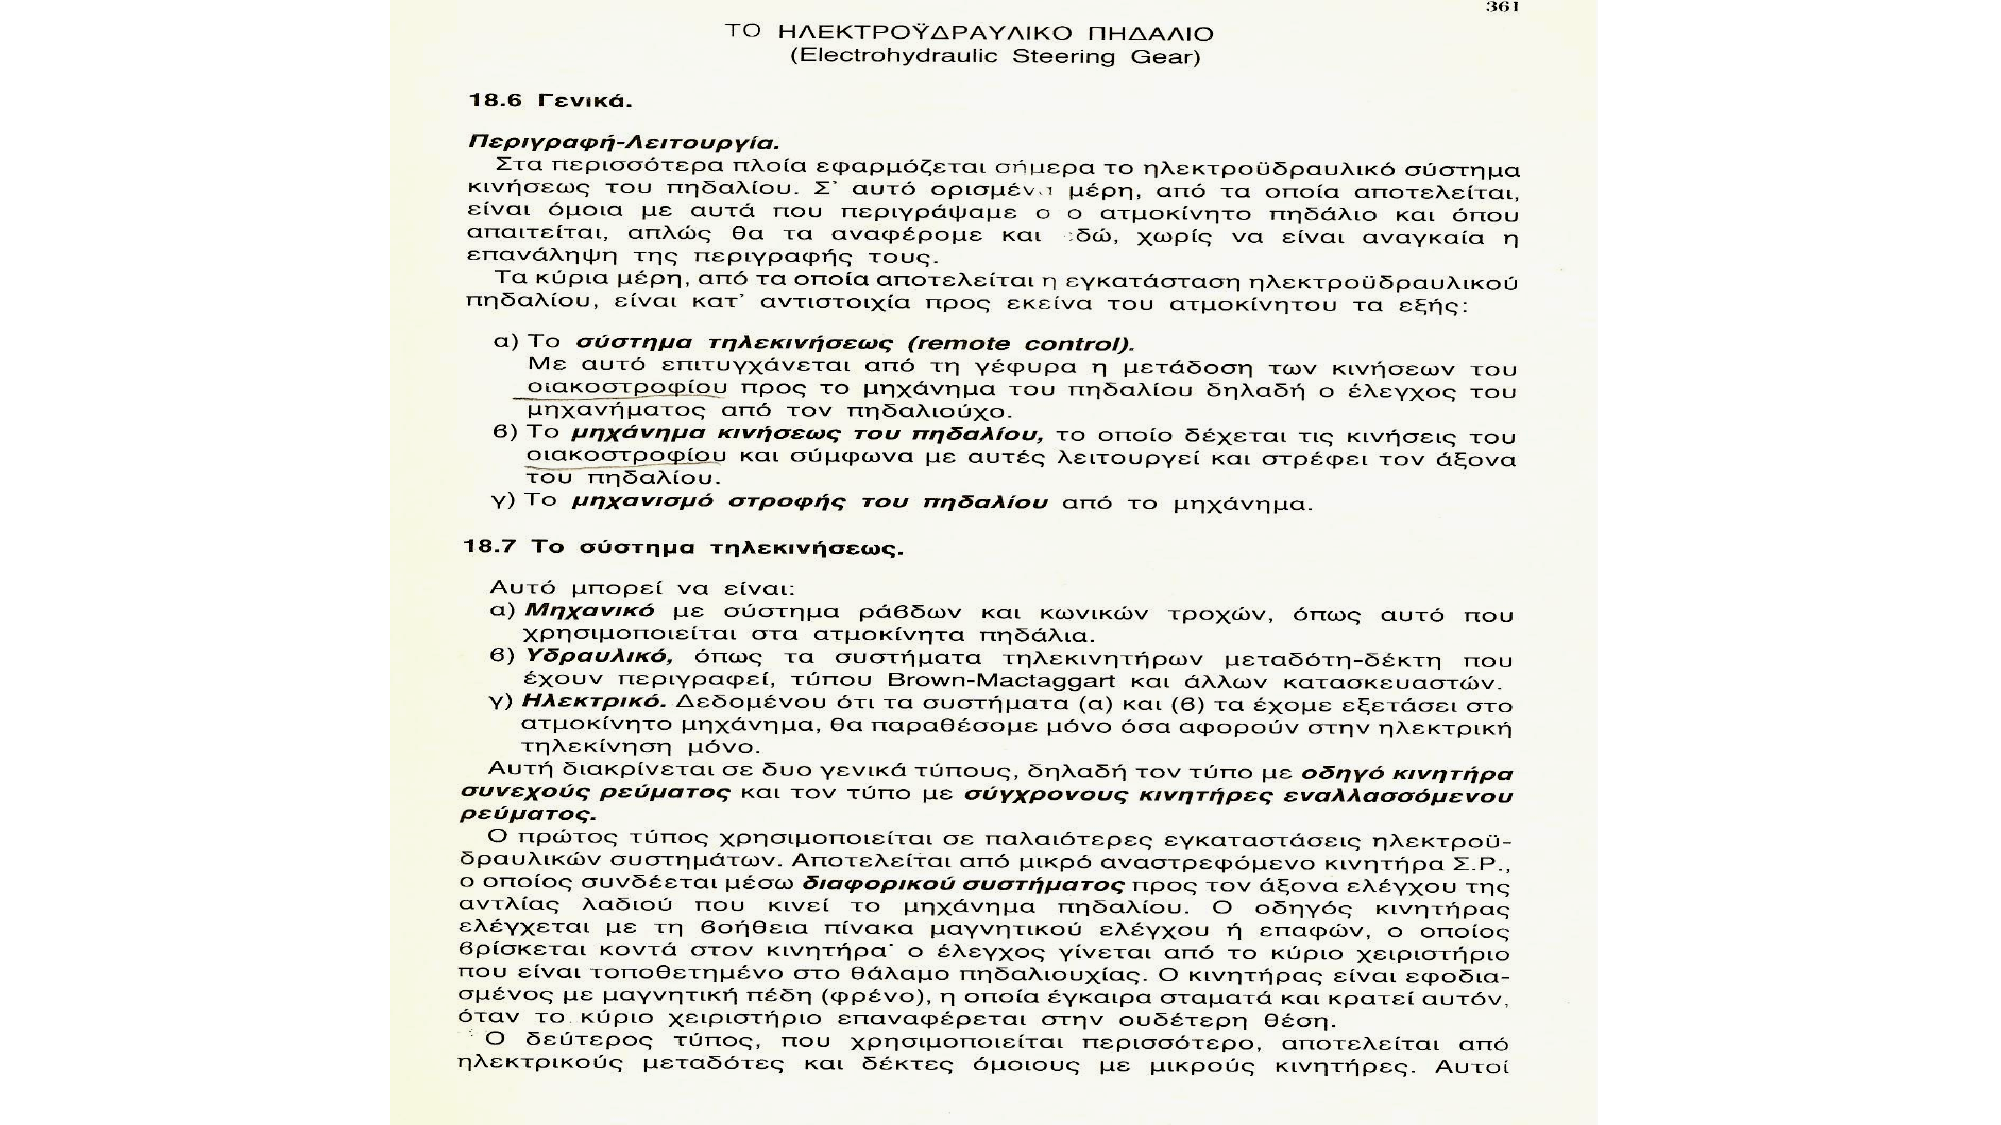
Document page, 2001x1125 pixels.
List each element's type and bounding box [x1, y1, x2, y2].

picture [390, 0, 1598, 1125]
